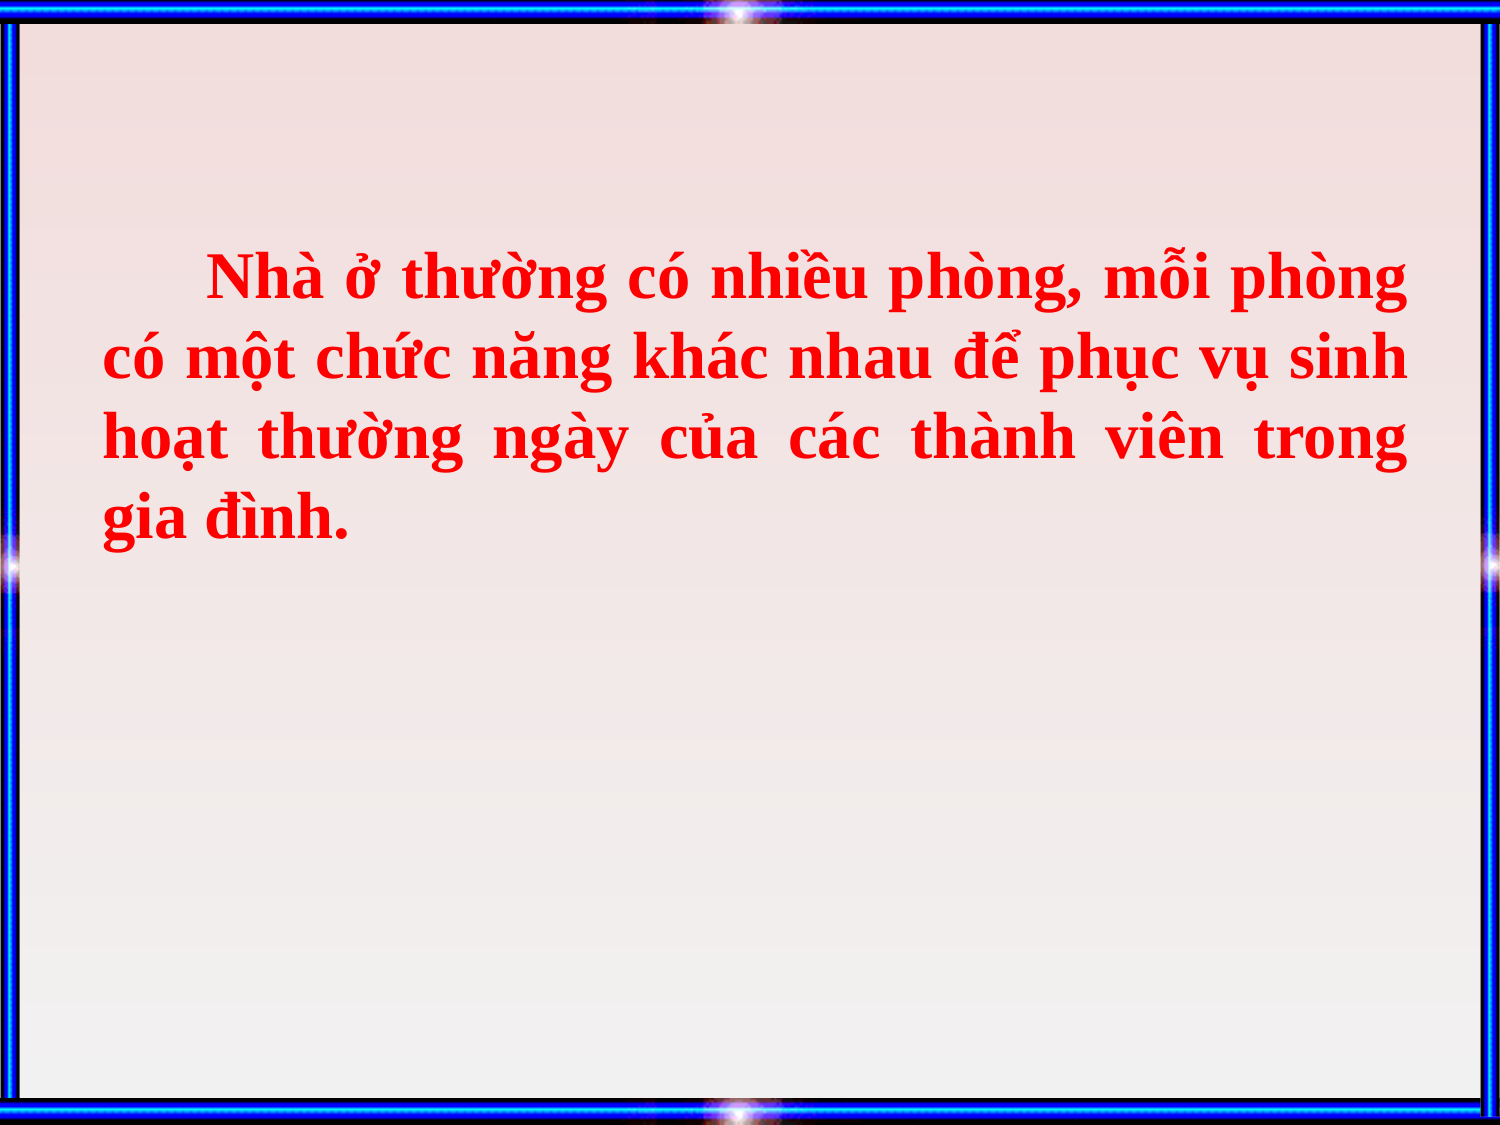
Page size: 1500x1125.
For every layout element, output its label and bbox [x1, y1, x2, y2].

text_box [0, 0, 1500, 1125]
